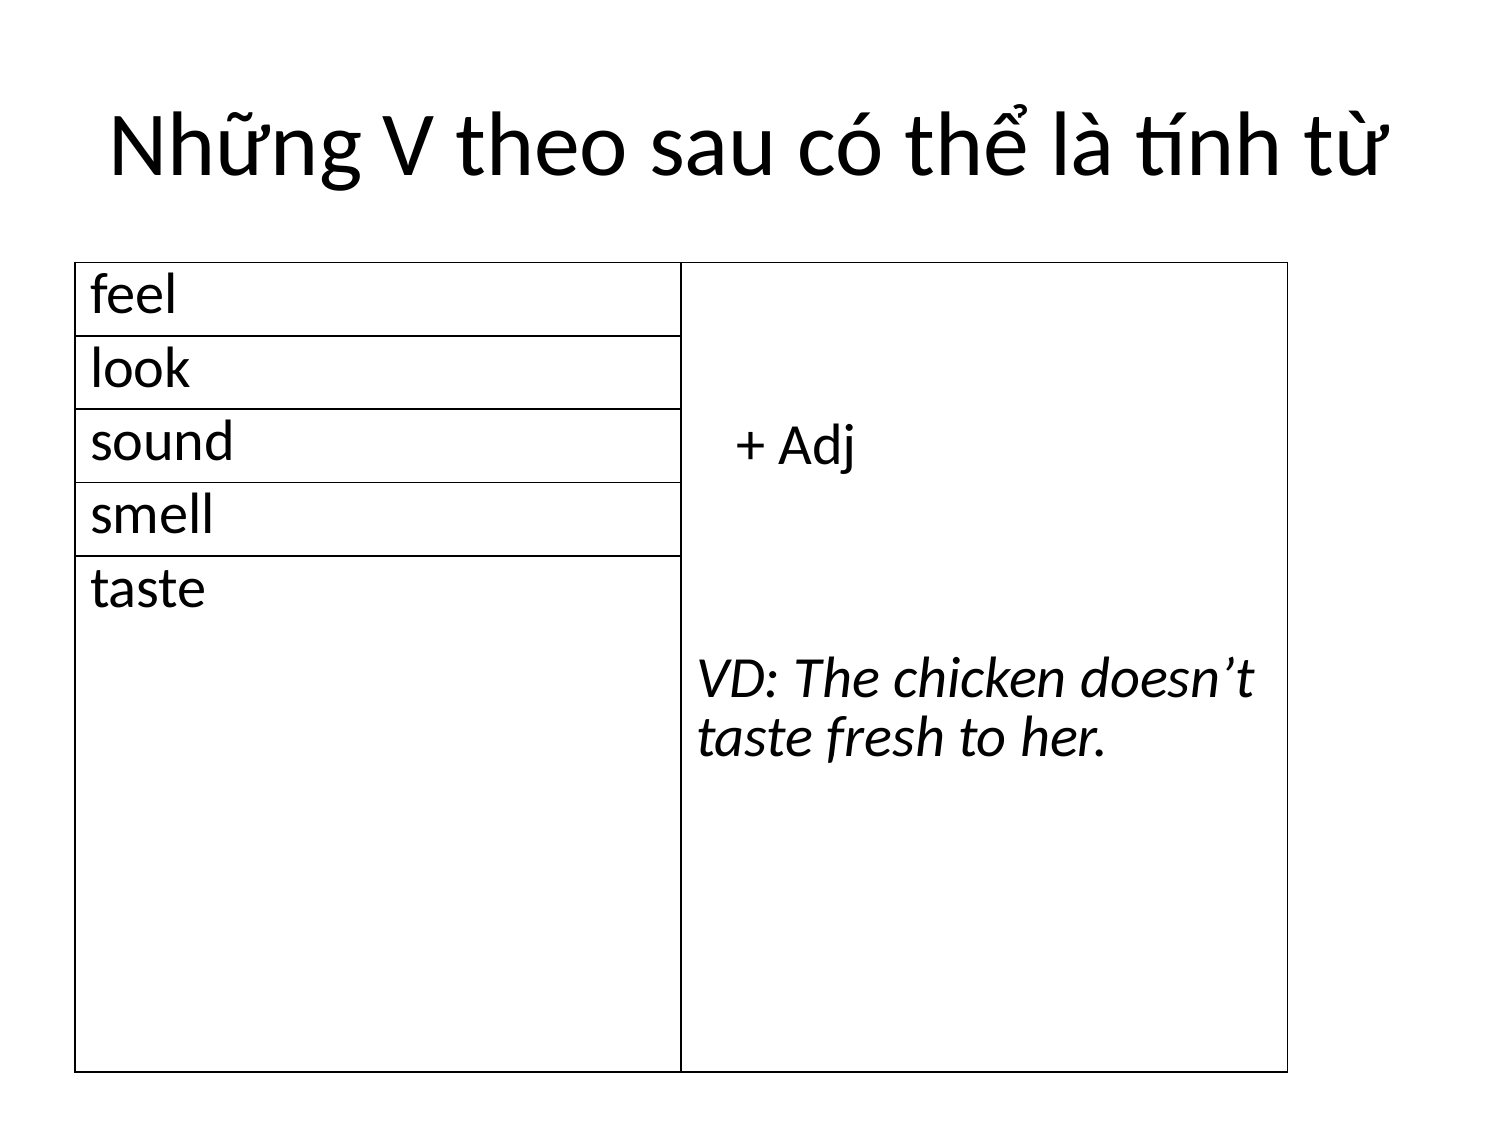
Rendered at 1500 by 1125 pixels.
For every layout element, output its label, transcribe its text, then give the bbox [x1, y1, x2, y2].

table_cell taste [76, 557, 680, 1071]
table_cell look [76, 337, 680, 408]
table_cell sound [76, 410, 680, 482]
table_cell smell [76, 483, 680, 555]
table_header + Adj VD: The chicken doesn’t taste fresh to her. [682, 263, 1287, 1071]
title Những V theo sau có thể là tính từ [75, 45, 1425, 233]
table_header feel [76, 263, 680, 335]
